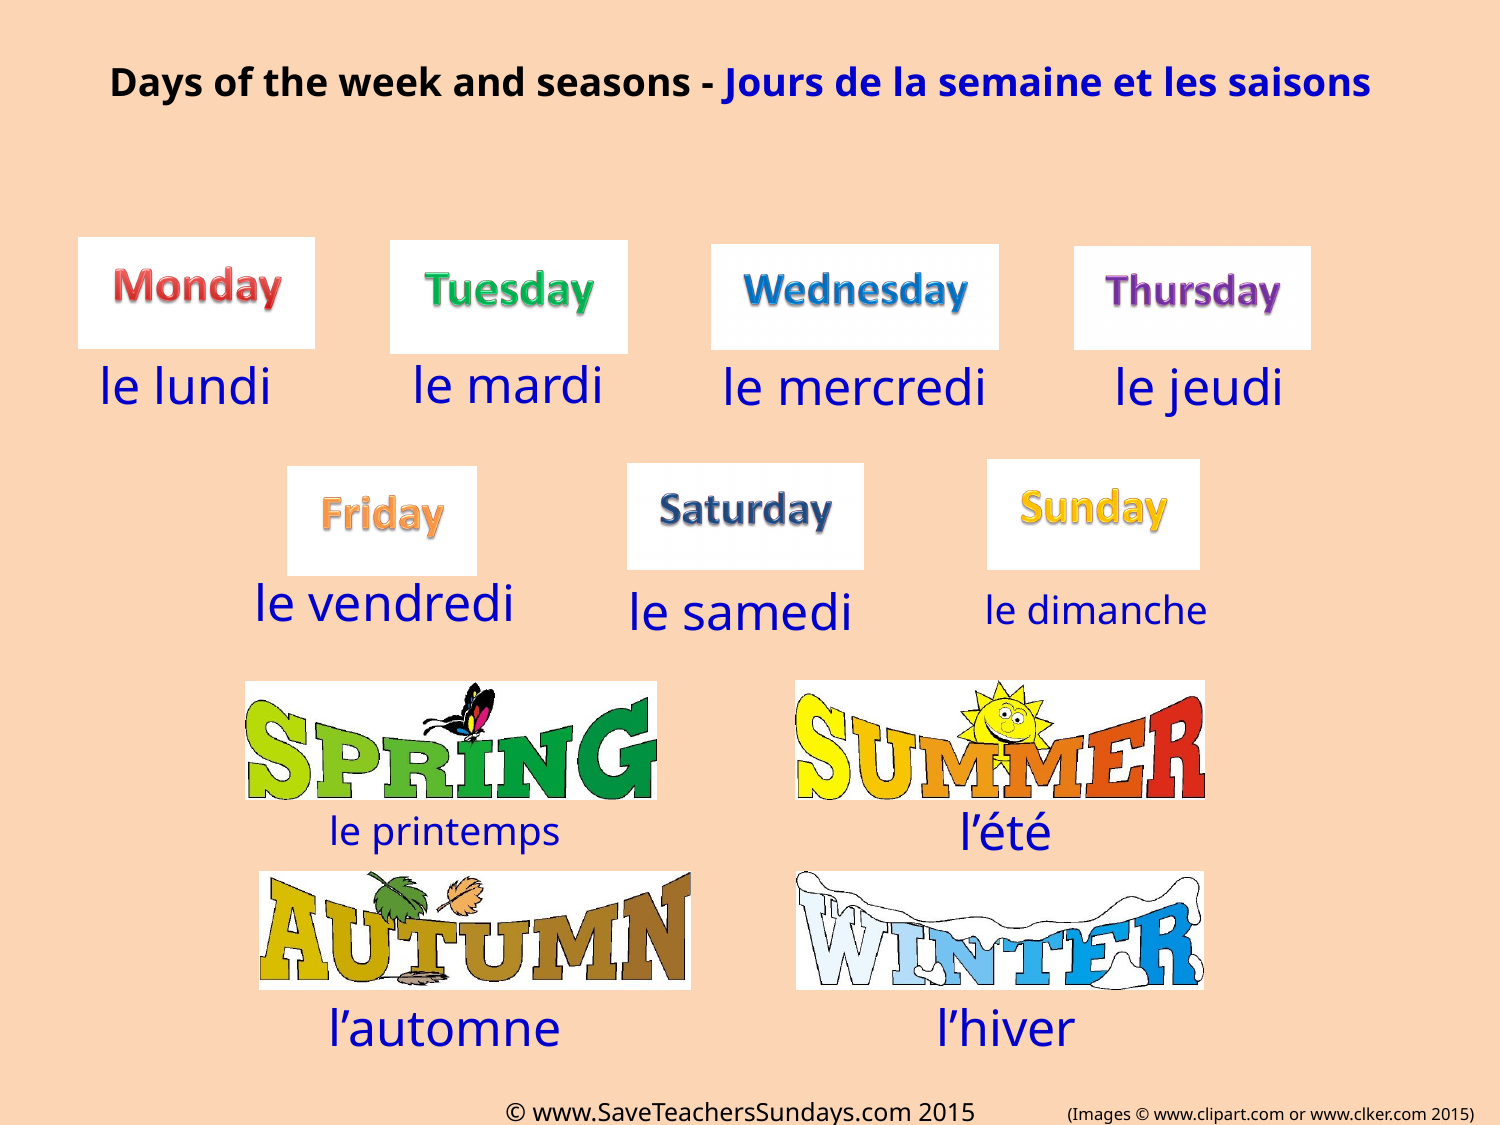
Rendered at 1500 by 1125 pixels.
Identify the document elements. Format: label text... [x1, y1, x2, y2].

text_box le dimanche [948, 564, 1244, 653]
title le lundi [38, 340, 334, 429]
picture [245, 681, 657, 800]
picture [258, 870, 692, 990]
picture [710, 244, 999, 351]
picture [796, 871, 1204, 991]
picture [390, 240, 628, 355]
text_box le mercredi [707, 353, 1003, 430]
text_box le mardi [361, 339, 657, 428]
text_box © www.SaveTeachersSundays.com 2015 [474, 1087, 1007, 1125]
picture [77, 236, 315, 349]
text_box l’hiver [858, 998, 1155, 1071]
text_box le jeudi [1052, 341, 1348, 430]
text_box l’été [858, 809, 1155, 870]
picture [795, 680, 1205, 800]
picture [626, 462, 864, 570]
text_box l’automne [297, 998, 593, 1071]
text_box le printemps [297, 808, 593, 869]
text_box le samedi [593, 566, 889, 655]
text_box (Images © www.clipart.com or www.clker.com 2015) [1034, 1093, 1500, 1125]
text_box le vendredi [237, 557, 533, 646]
text_box Days of the week and seasons - Jours de la semaine et les saisons [34, 36, 1447, 125]
picture [287, 466, 478, 576]
picture [1074, 246, 1312, 351]
picture [986, 459, 1201, 571]
